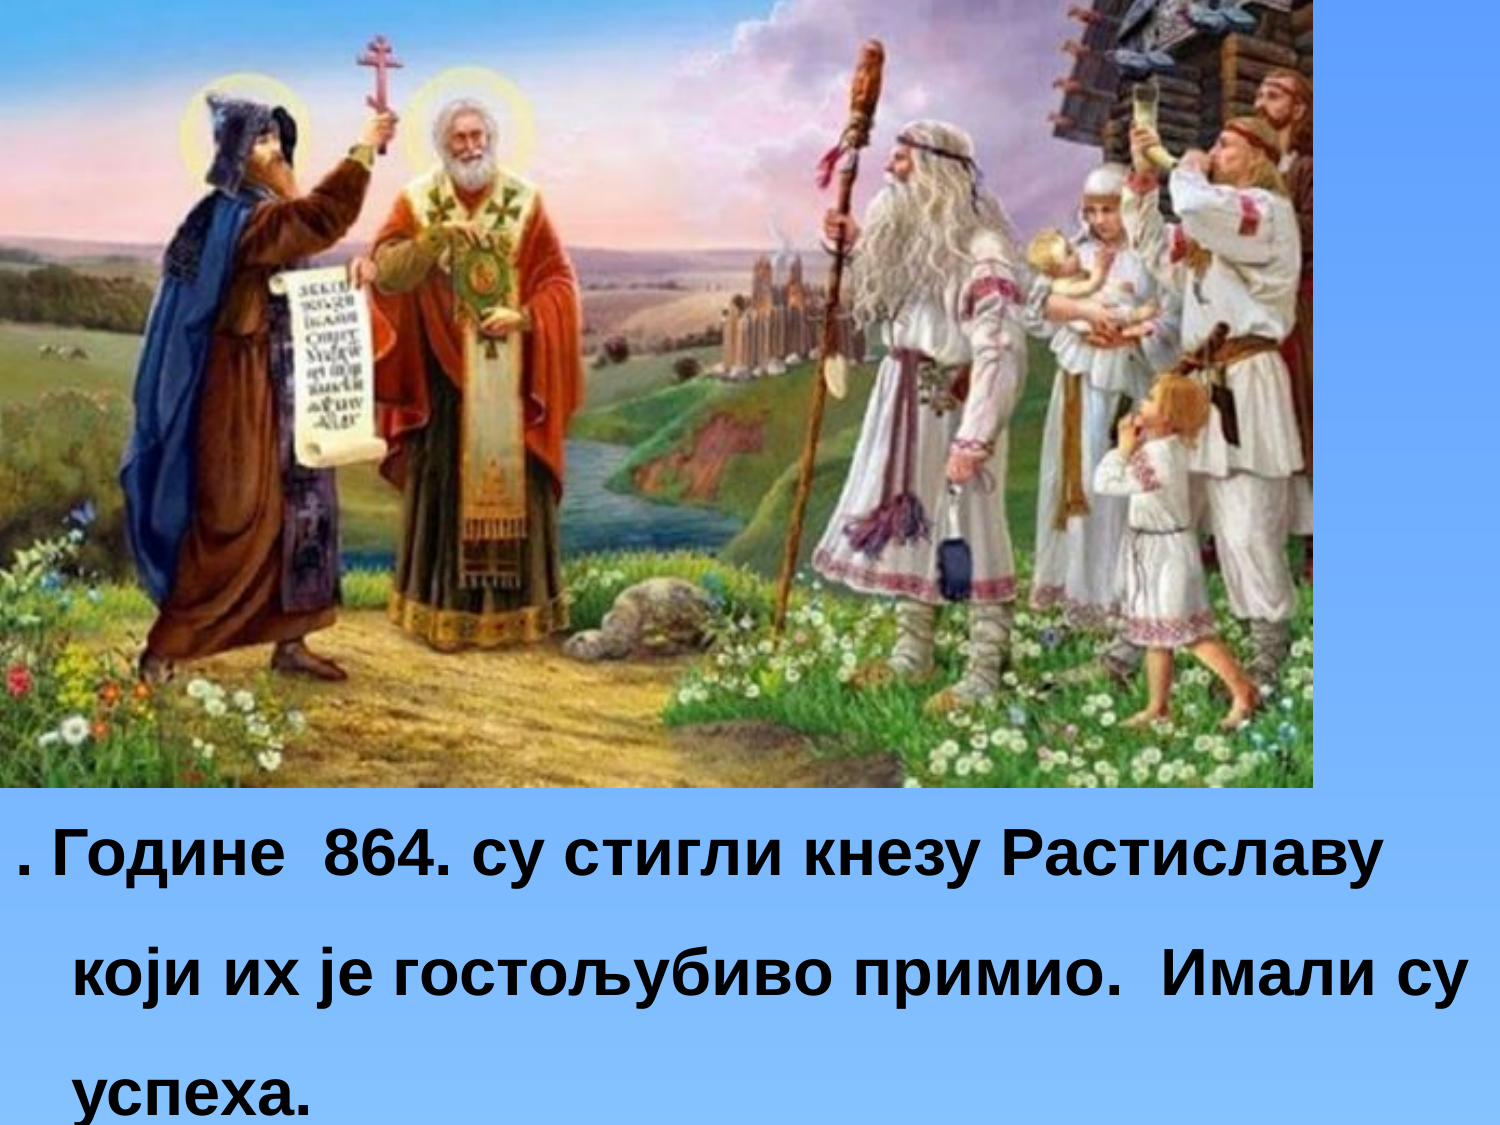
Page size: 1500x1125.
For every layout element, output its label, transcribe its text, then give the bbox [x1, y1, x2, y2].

list . Године 864. су стигли кнезу Растиславу који их је гостољубиво примио. Имали су успеха. [0, 761, 1500, 997]
picture [0, 0, 1313, 789]
